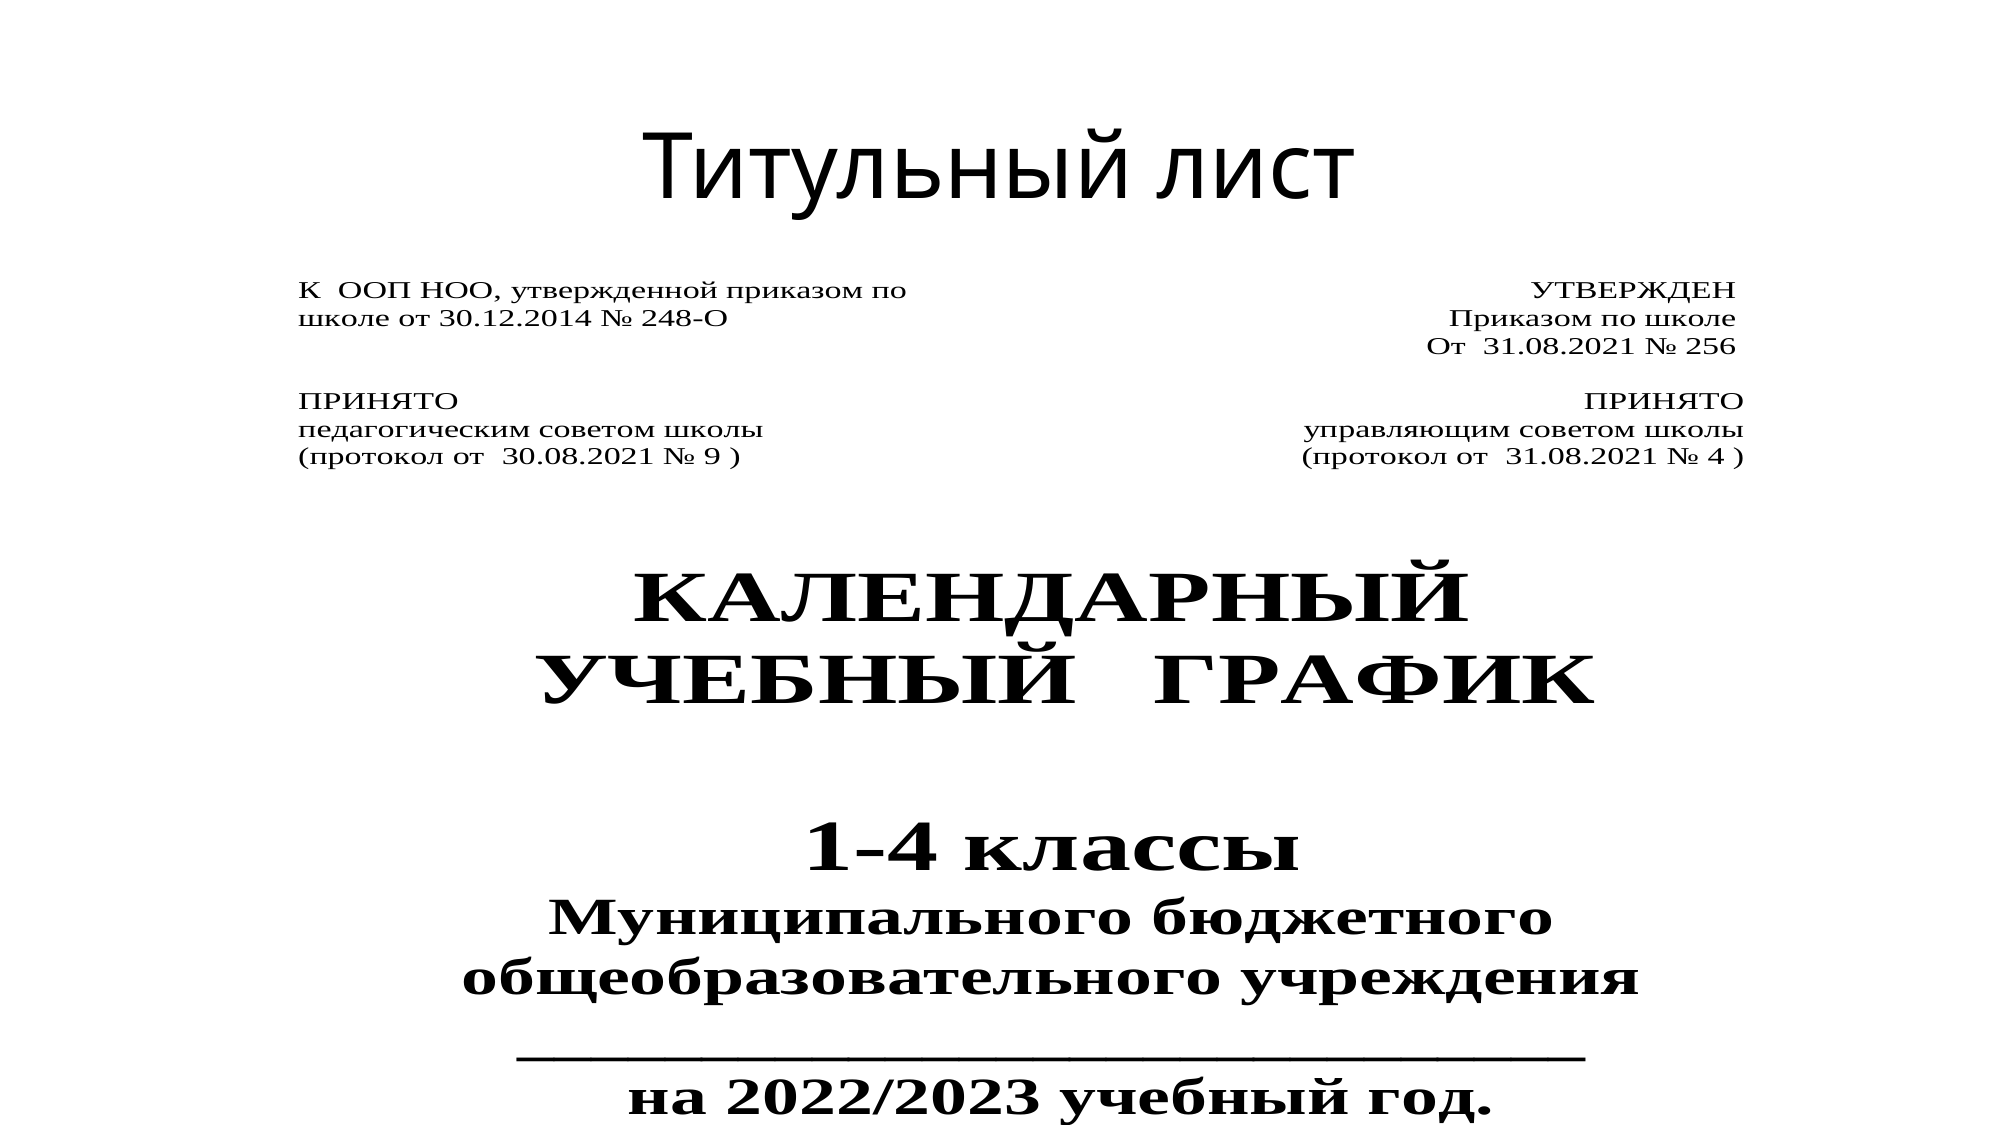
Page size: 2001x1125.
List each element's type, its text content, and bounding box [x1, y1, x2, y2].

title Титульный лист [137, 59, 1863, 278]
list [282, 277, 1769, 1125]
